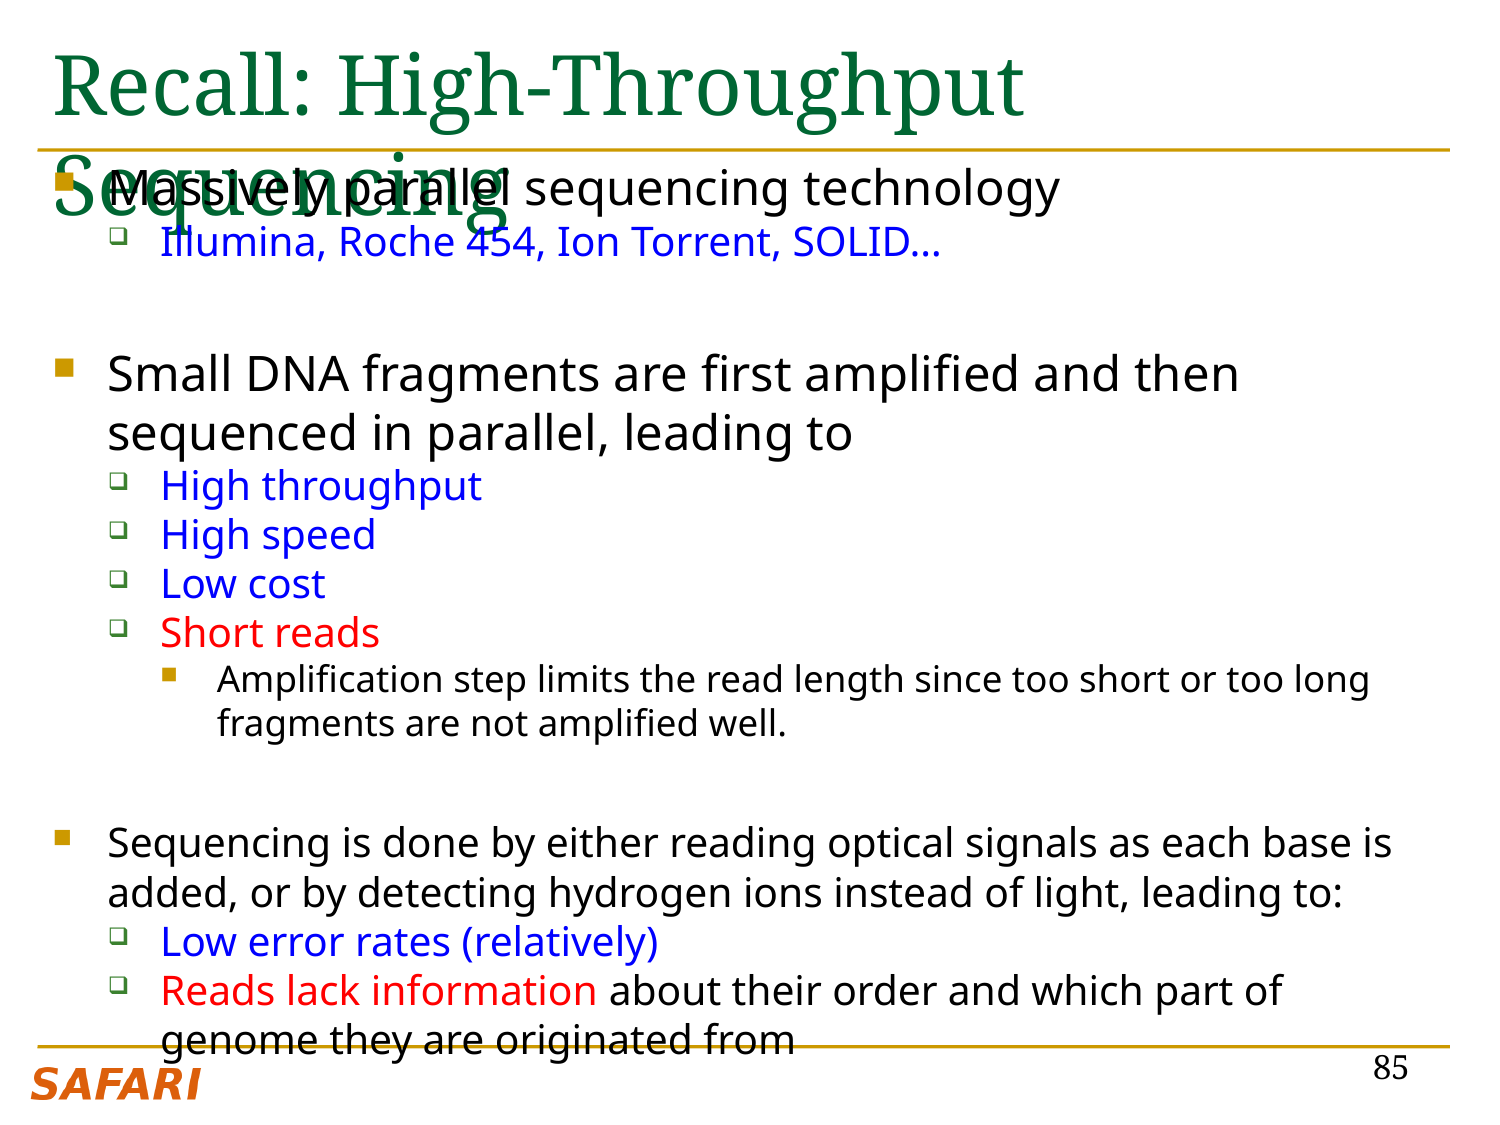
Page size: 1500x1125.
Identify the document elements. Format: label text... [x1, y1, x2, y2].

list Massively parallel sequencing technology Illumina, Roche 454, Ion Torrent, SOLID… Small DNA fragments are first amplified and then sequenced in parallel, leading to High throughput High speed Low cost Short reads Amplification step limits the read length since too short or too long fragments are not amplified well. Sequencing is done by either reading optical signals as each base is added, or by detecting hydrogen ions instead of light, leading to: Low error rates (relatively) Reads lack information about their order and which part of genome they are originated from [37, 148, 1451, 1075]
picture [29, 1058, 207, 1110]
slide_number 85 [1074, 1075, 1426, 1100]
title Recall: High-Throughput Sequencing [37, 24, 1451, 148]
